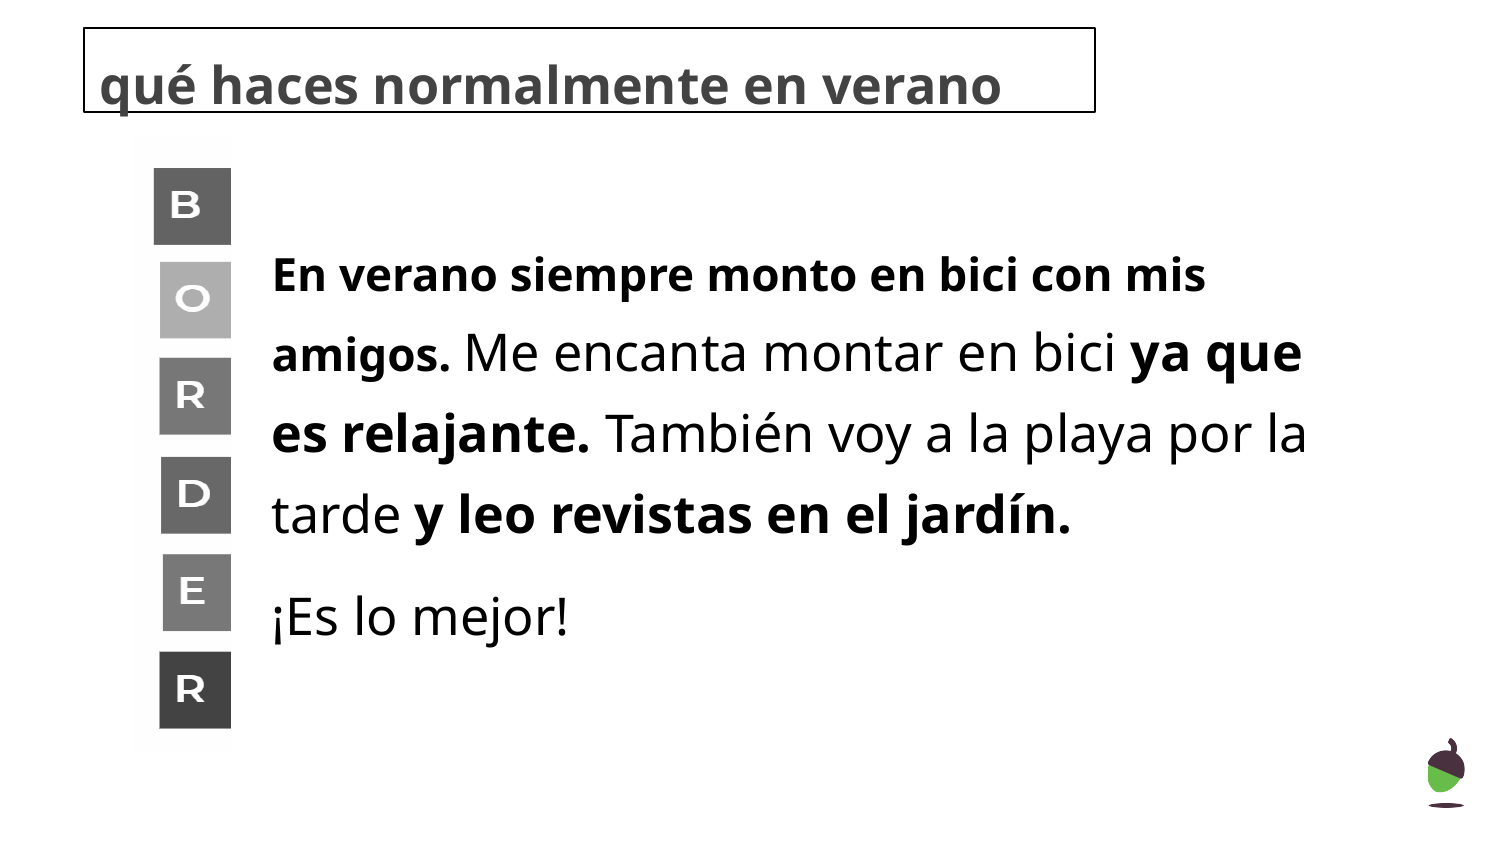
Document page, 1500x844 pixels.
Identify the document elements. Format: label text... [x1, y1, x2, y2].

text_box En verano siempre monto en bici con mis amigos. Me encanta montar en bici ya que es relajante. También voy a la playa por la tarde y leo revistas en el jardín. ¡Es lo mejor! [256, 214, 1387, 299]
picture [1427, 738, 1465, 808]
text_box qué haces normalmente en verano [84, 27, 1096, 113]
picture [131, 135, 231, 752]
text_box [235, 303, 1315, 388]
